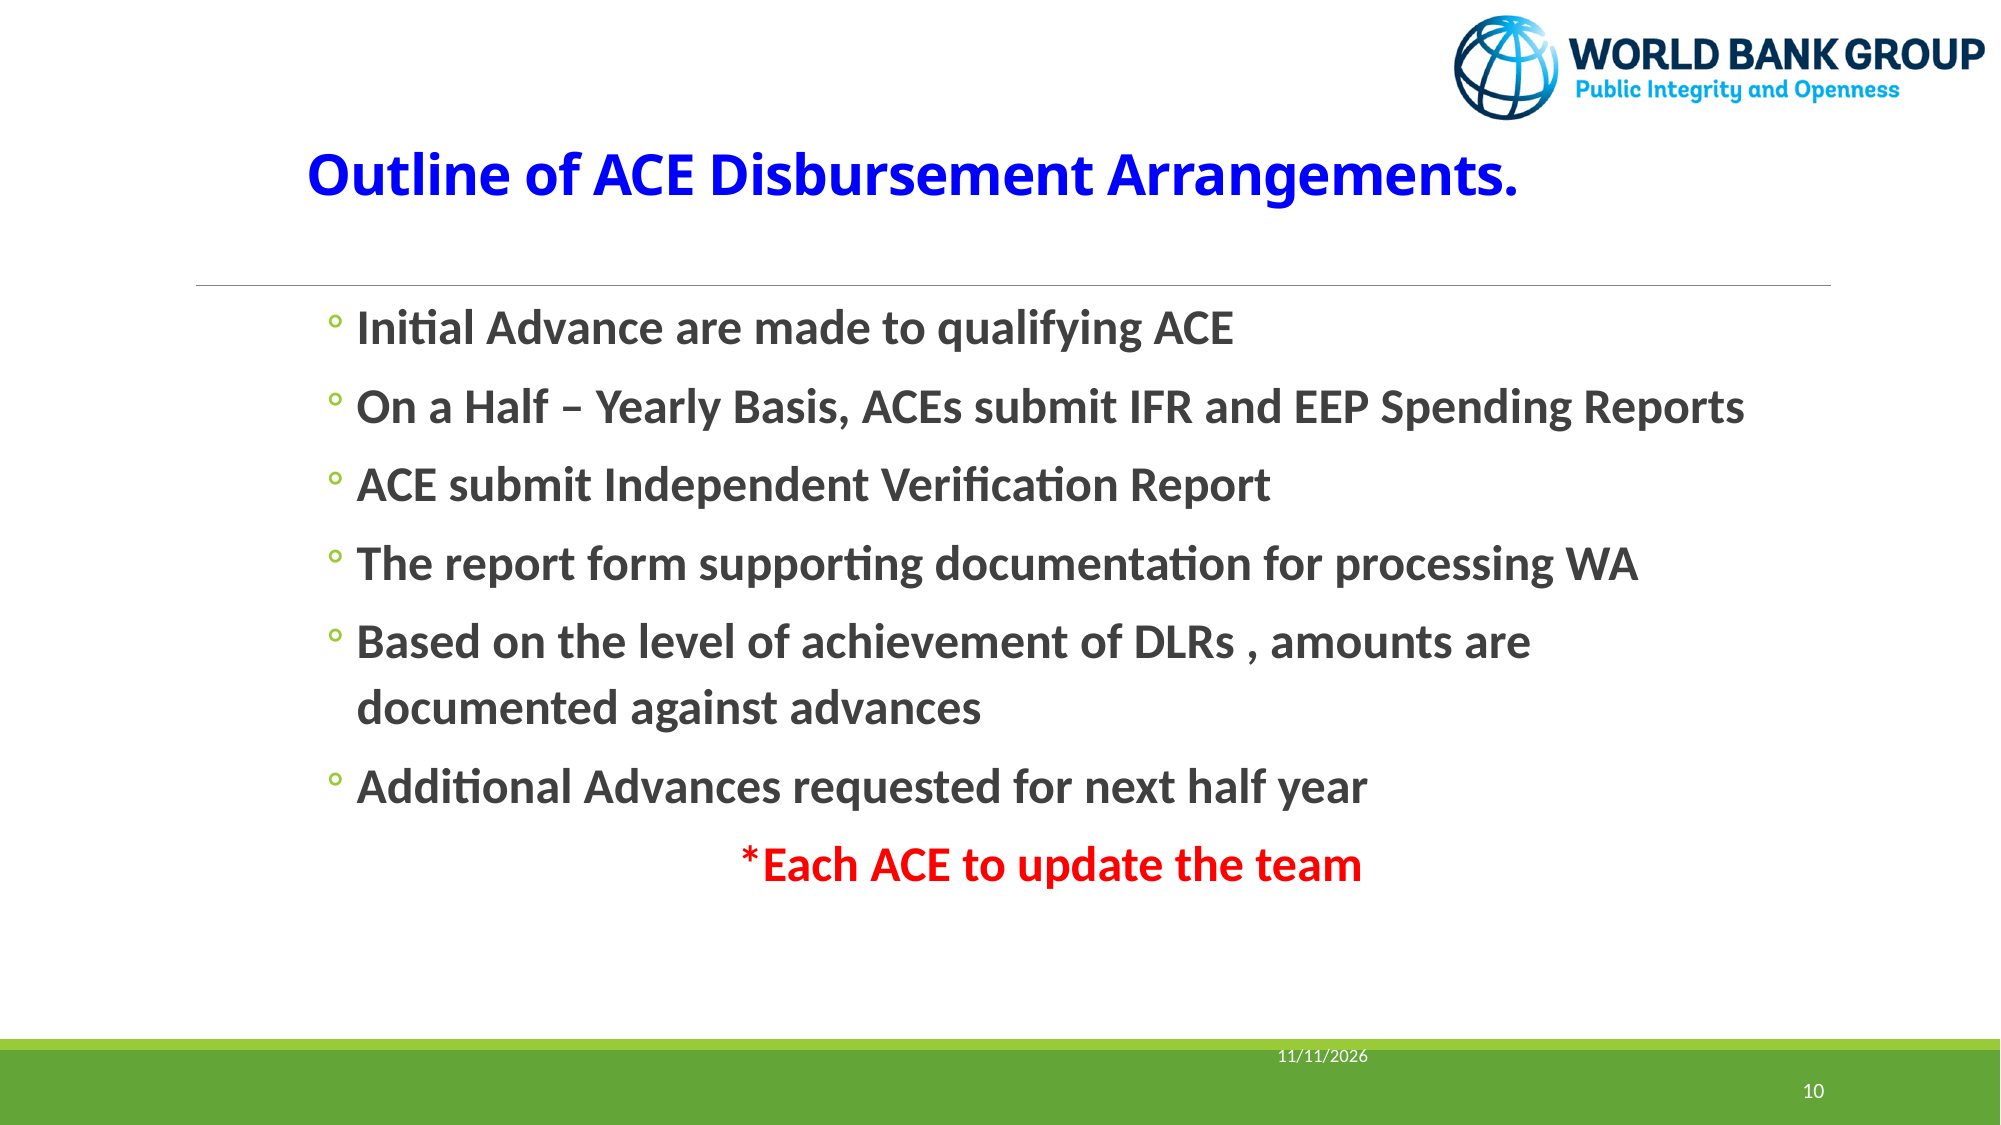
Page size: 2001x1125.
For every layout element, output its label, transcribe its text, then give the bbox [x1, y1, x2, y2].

picture [1484, 32, 1505, 49]
picture [1449, 12, 1987, 129]
list Initial Advance are made to qualifying ACE On a Half – Yearly Basis, ACEs submit IFR and EEP Spending Reports ACE submit Independent Verification Report The report form supporting documentation for processing WA Based on the level of achievement of DLRs , amounts are documented against advances Additional Advances requested for next half year *Each ACE to update the team [293, 281, 1775, 1046]
slide_number 10 [1624, 1059, 1840, 1120]
title Outline of ACE Disbursement Arrangements. [275, 96, 1551, 215]
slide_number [1262, 1015, 1669, 1094]
